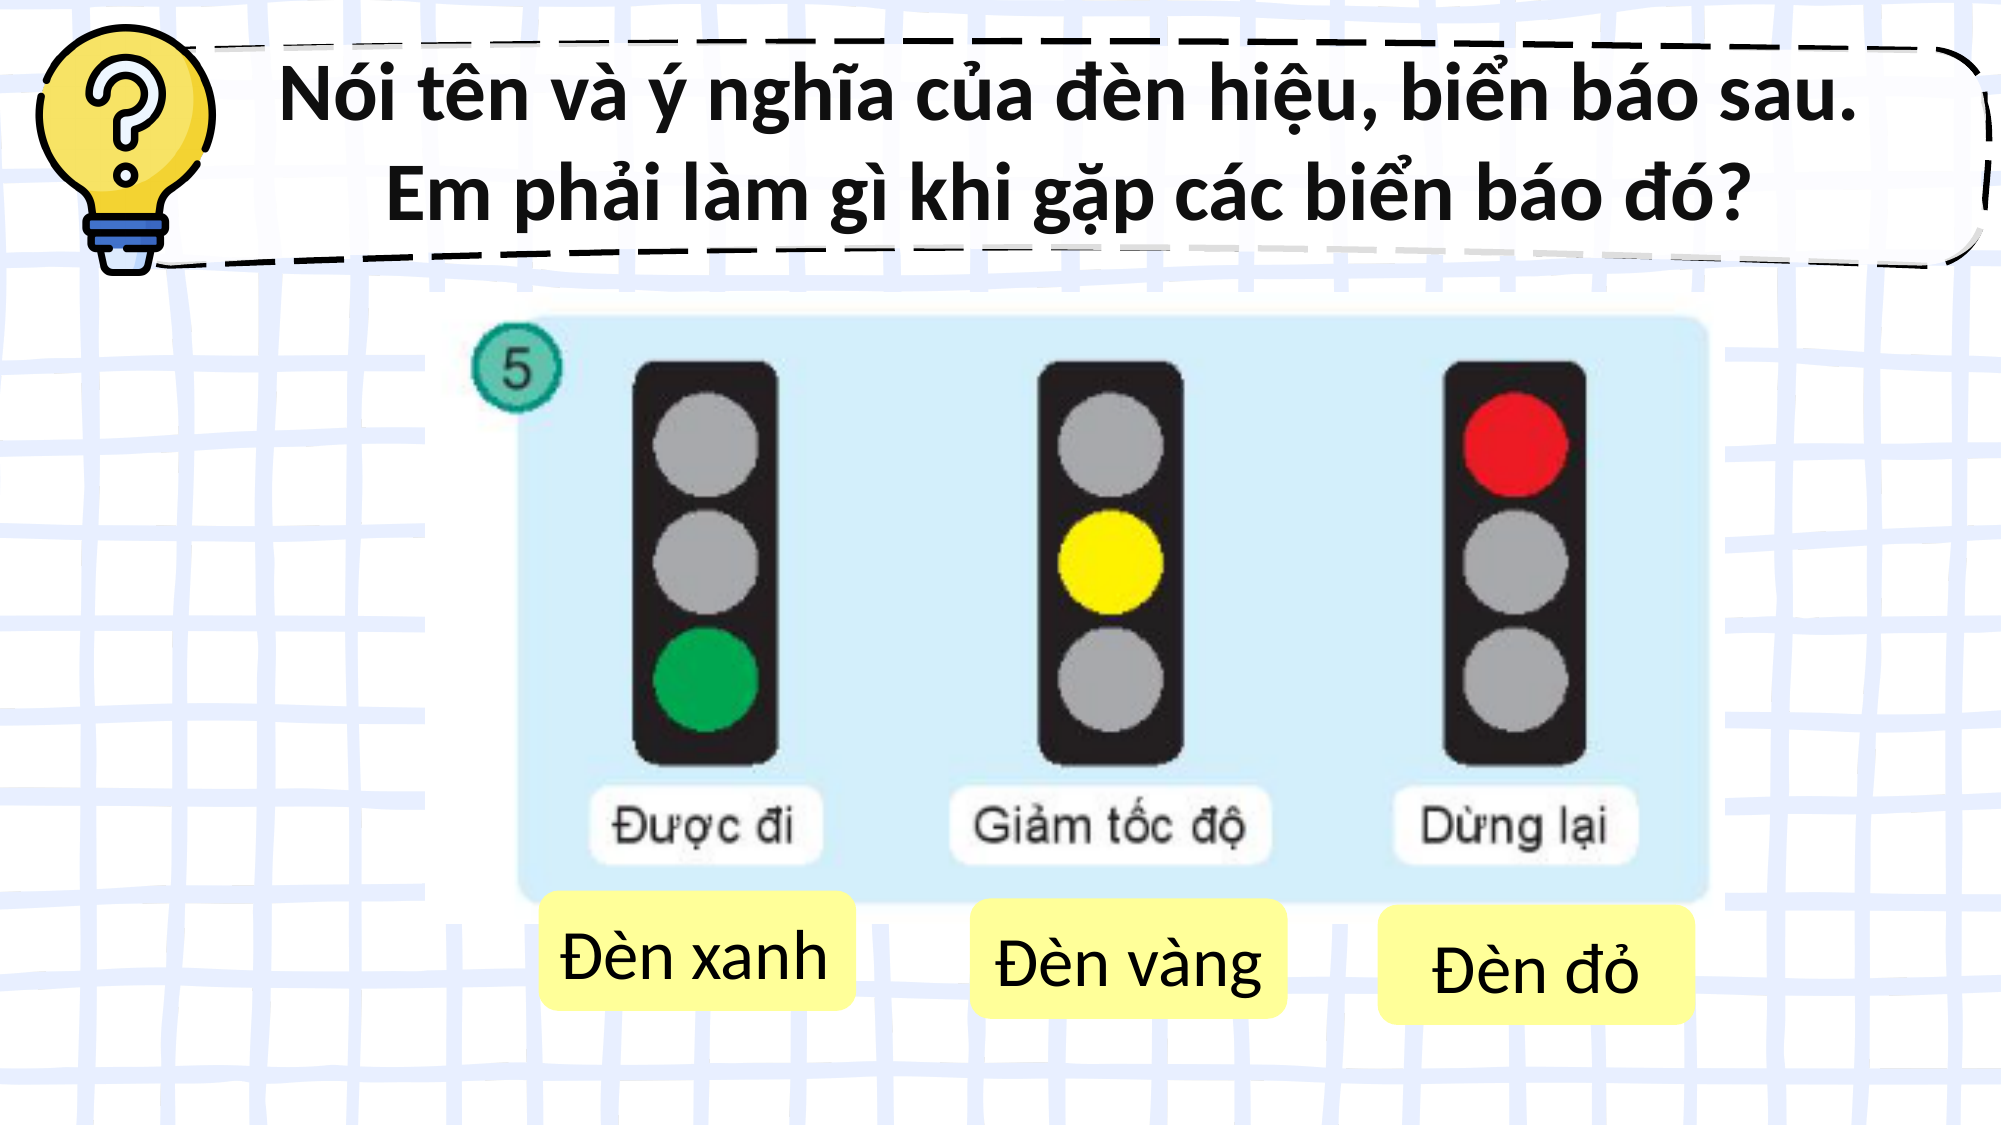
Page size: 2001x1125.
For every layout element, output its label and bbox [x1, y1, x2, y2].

text_box [252, 30, 1985, 266]
picture [0, 0, 2000, 1125]
